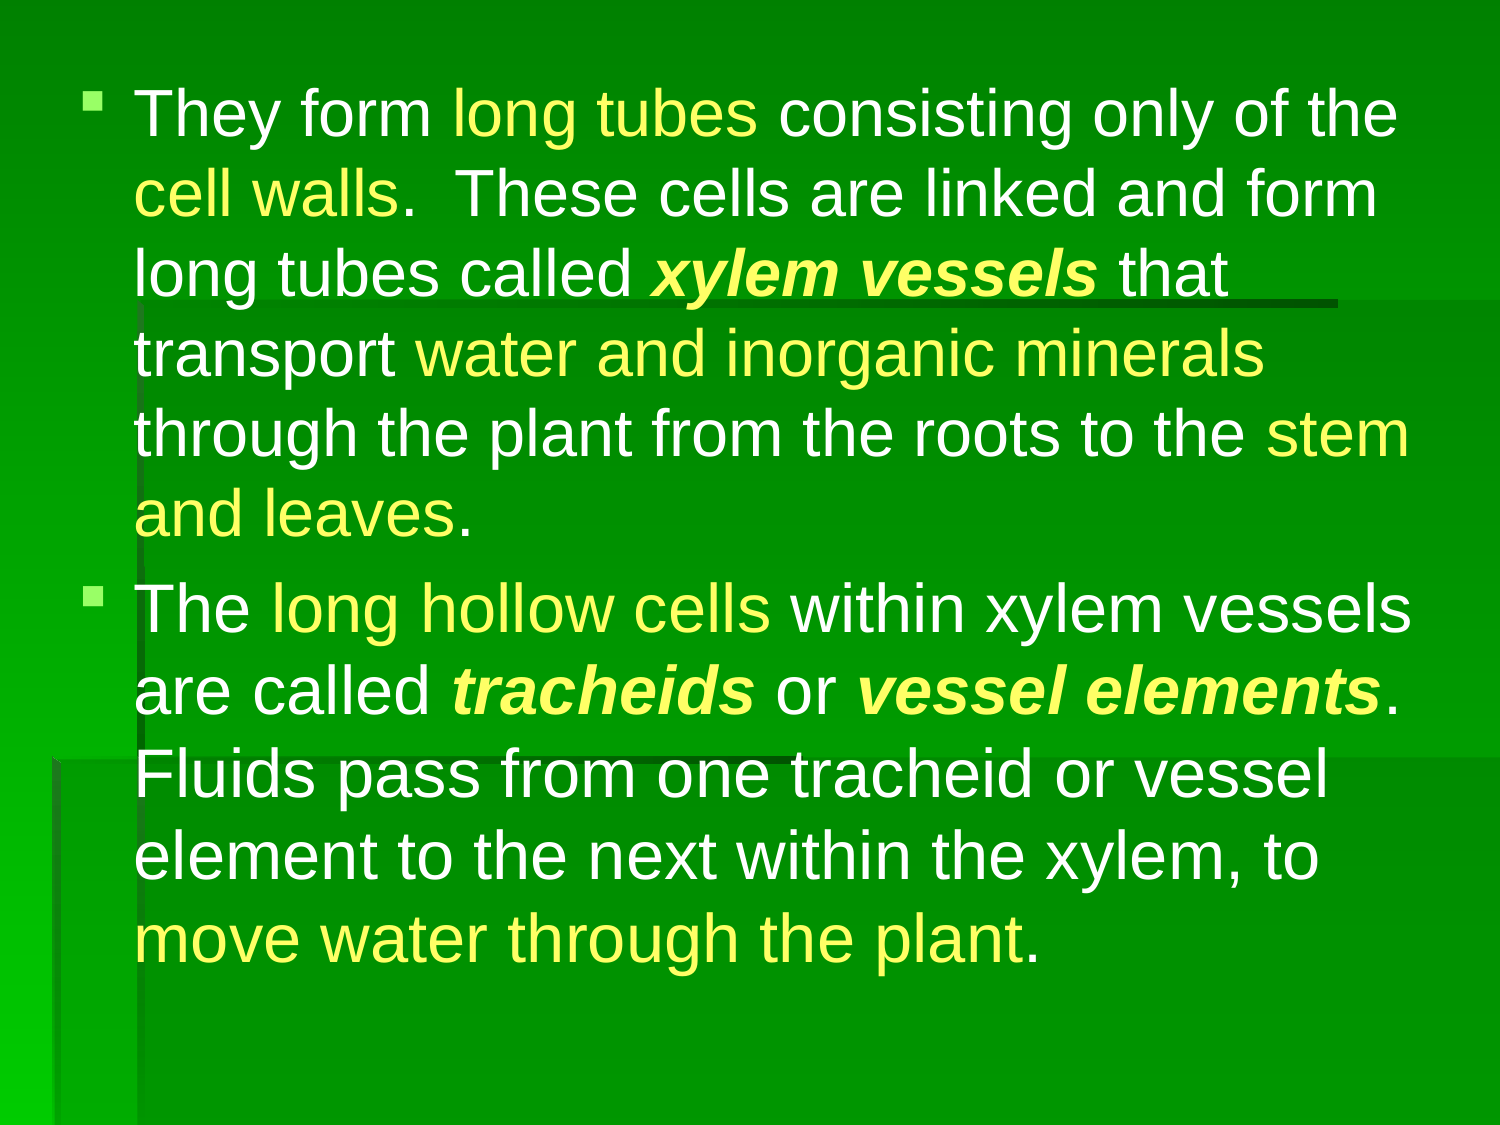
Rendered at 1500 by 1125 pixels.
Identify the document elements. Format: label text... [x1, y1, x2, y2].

list They form long tubes consisting only of the cell walls. These cells are linked and form long tubes called xylem vessels that transport water and inorganic minerals through the plant from the roots to the stem and leaves. The long hollow cells within xylem vessels are called tracheids or vessel elements. Fluids pass from one tracheid or vessel element to the next within the xylem, to move water through the plant. [62, 62, 1451, 1063]
